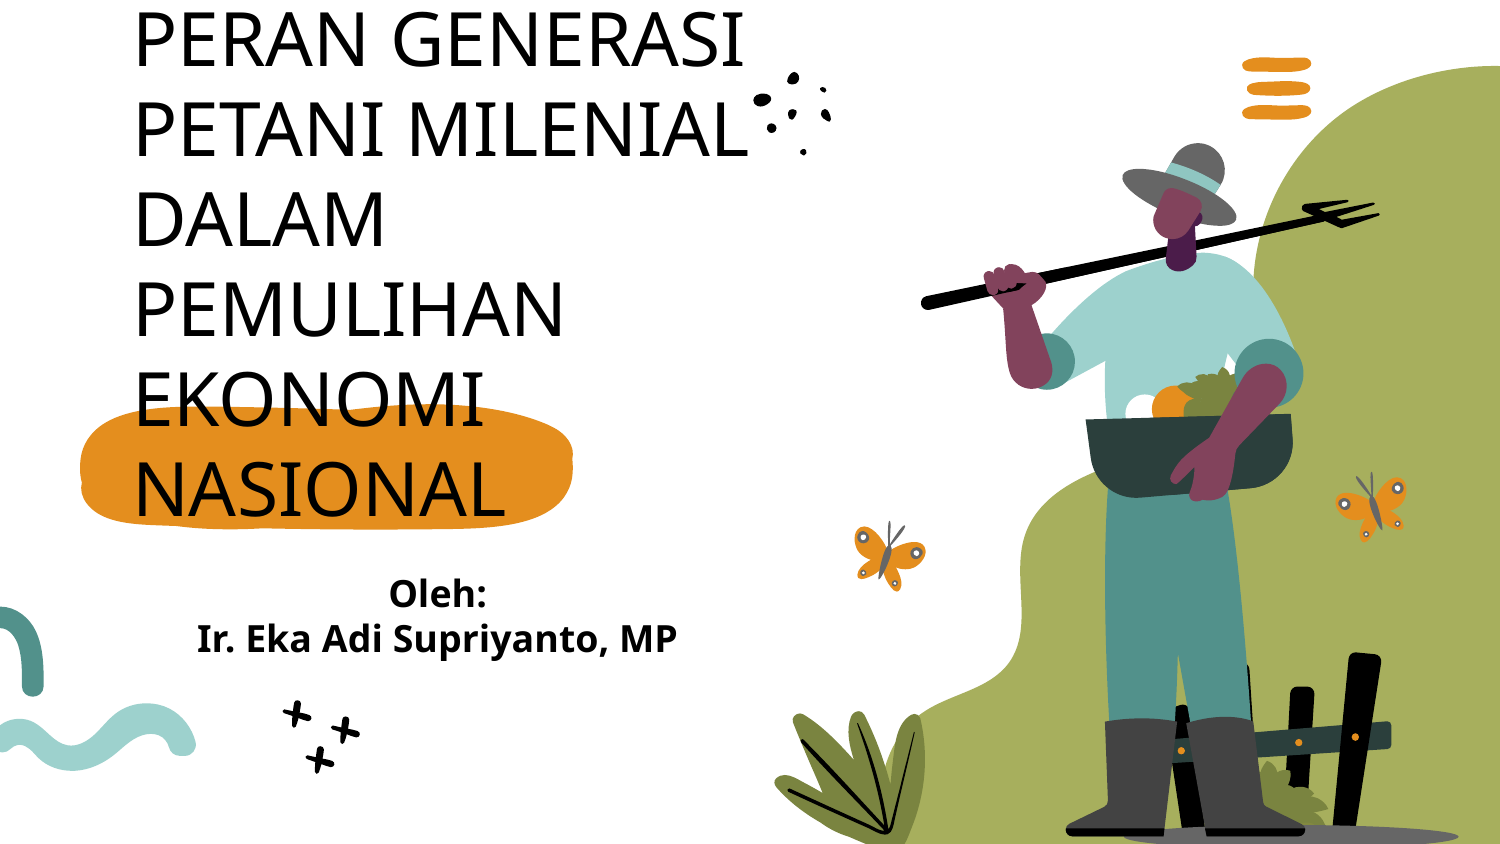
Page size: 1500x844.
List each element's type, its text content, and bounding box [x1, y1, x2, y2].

text_box [1380, 826, 1459, 844]
title PERAN GENERASI PETANI MILENIAL DALAM PEMULIHAN EKONOMI NASIONAL [116, 138, 843, 547]
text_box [1331, 471, 1410, 543]
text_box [920, 142, 1381, 837]
subtitle Oleh: Ir. Eka Adi Supriyanto, MP [116, 555, 740, 627]
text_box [852, 520, 915, 592]
text_box [80, 417, 116, 521]
text_box [1384, 721, 1392, 750]
